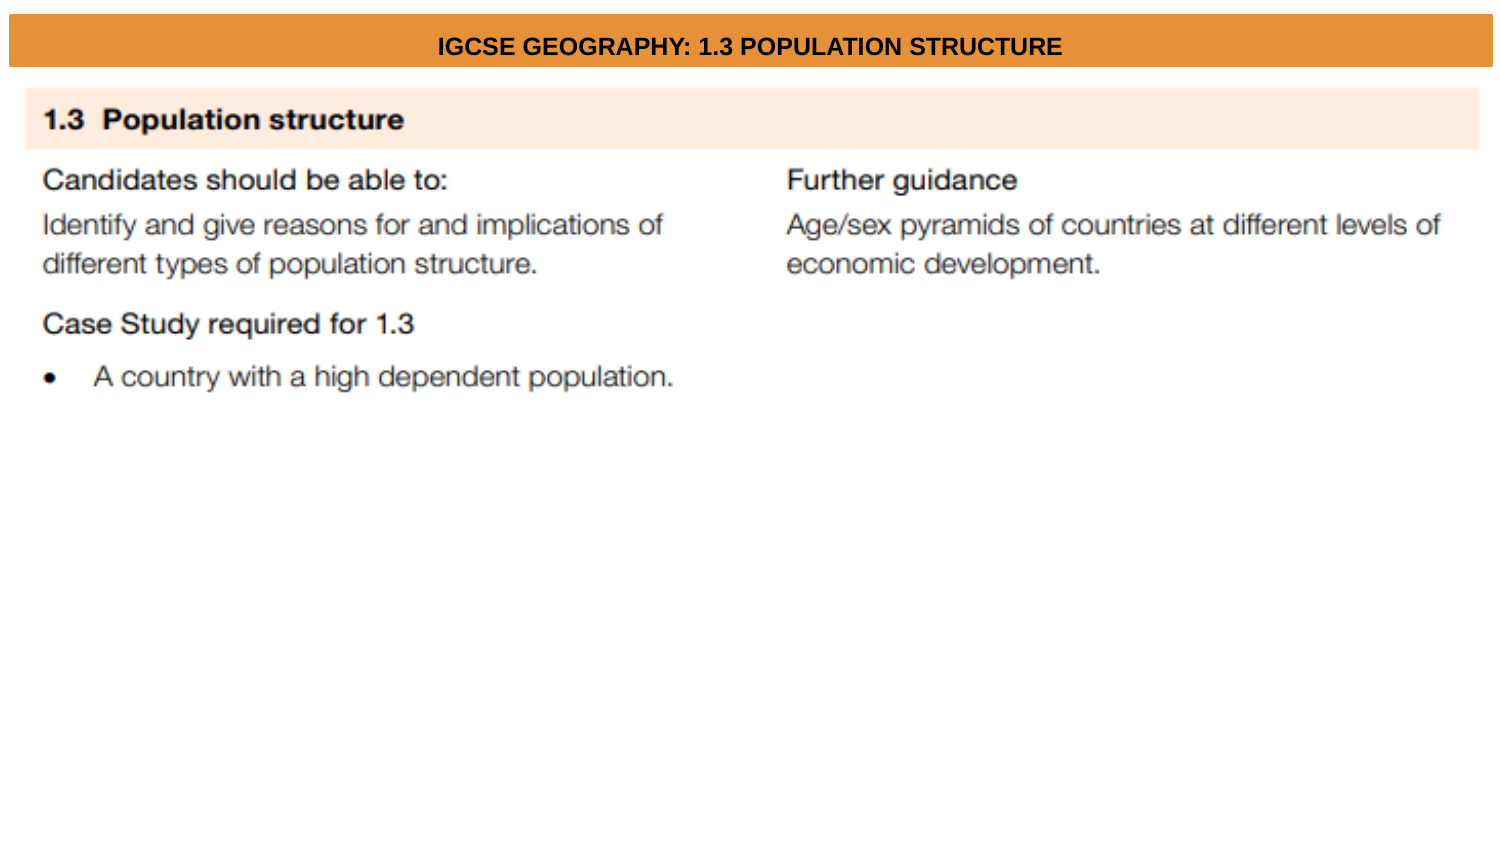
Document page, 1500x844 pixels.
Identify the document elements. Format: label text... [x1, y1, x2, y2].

picture [10, 85, 1492, 408]
text_box IGCSE GEOGRAPHY: 1.3 POPULATION STRUCTURE [11, 15, 1491, 66]
